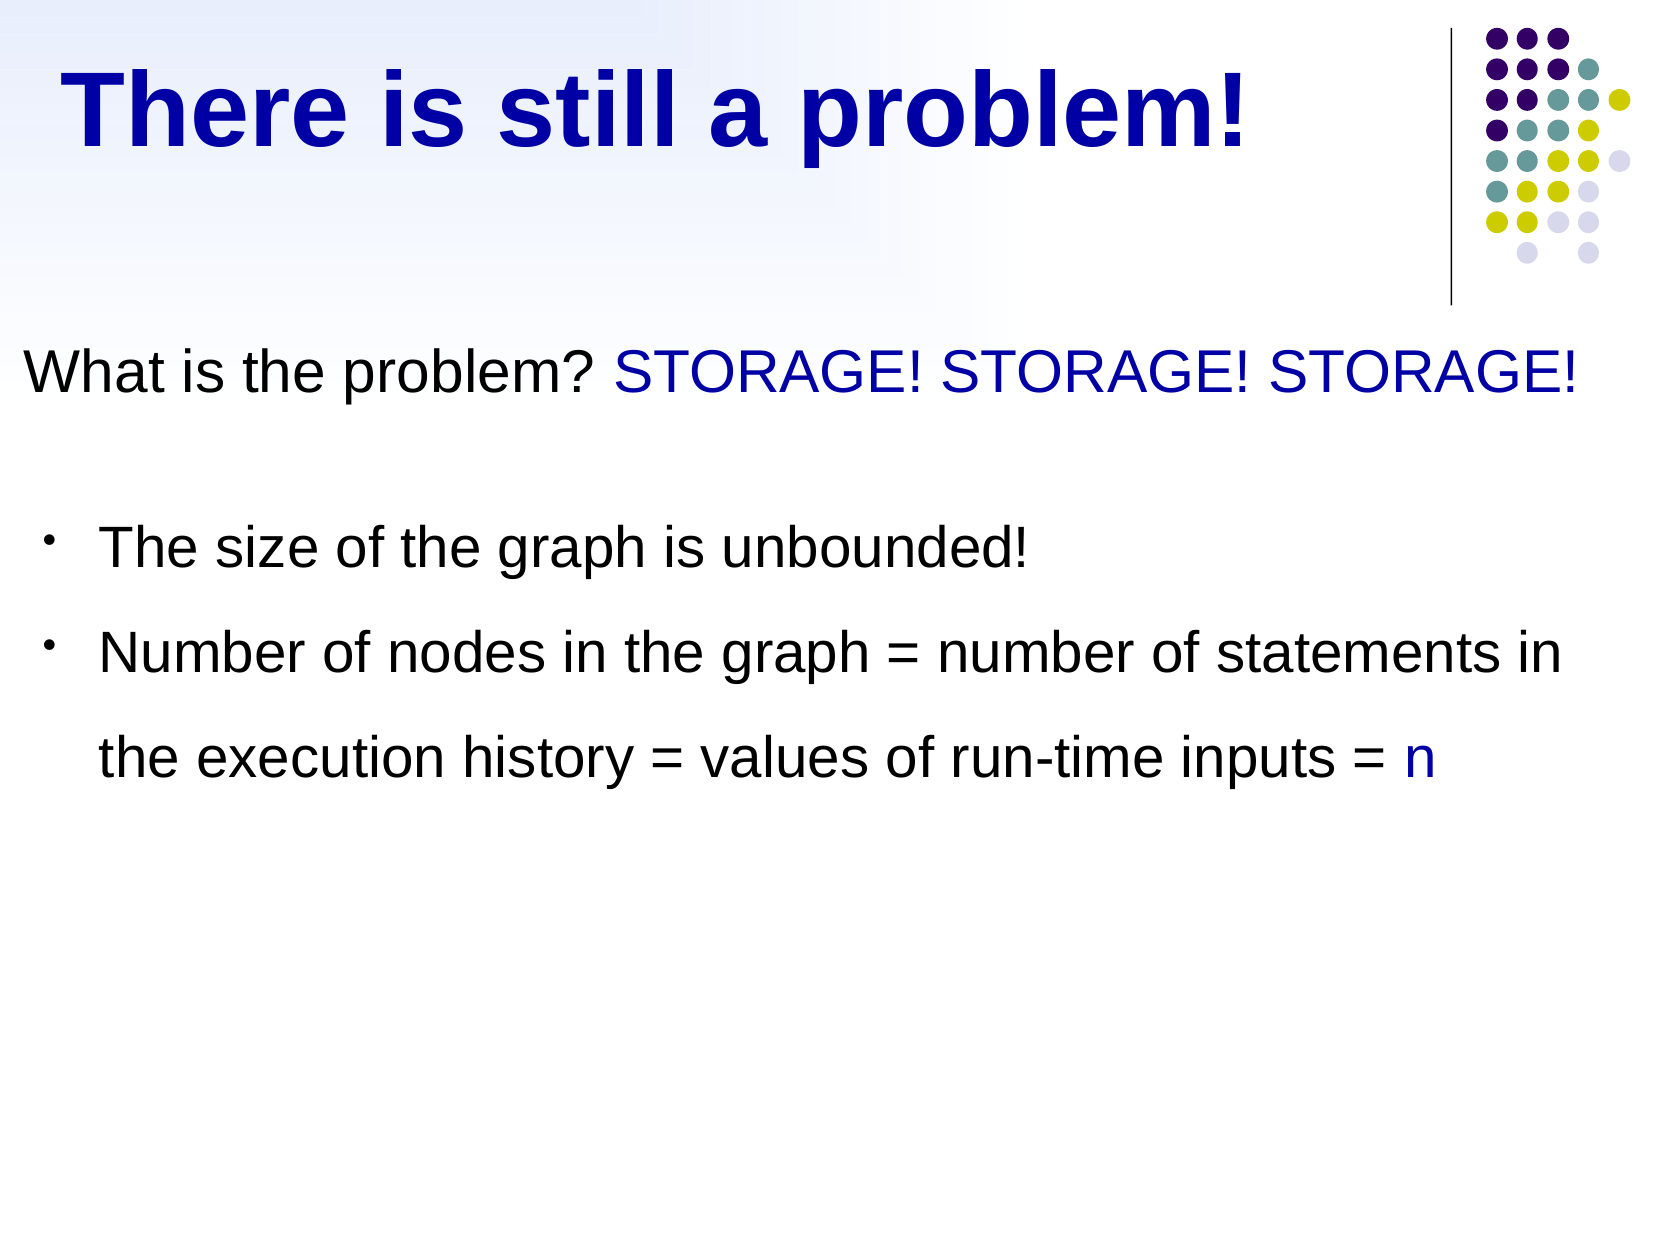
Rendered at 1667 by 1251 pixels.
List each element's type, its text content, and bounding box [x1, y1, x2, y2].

list What is the problem? STORAGE! STORAGE! STORAGE! The size of the graph is unbounded! Number of nodes in the graph = number of statements in the execution history = values of run-time inputs = n [23, 336, 1585, 1017]
title There is still a problem! [40, 49, 1627, 201]
